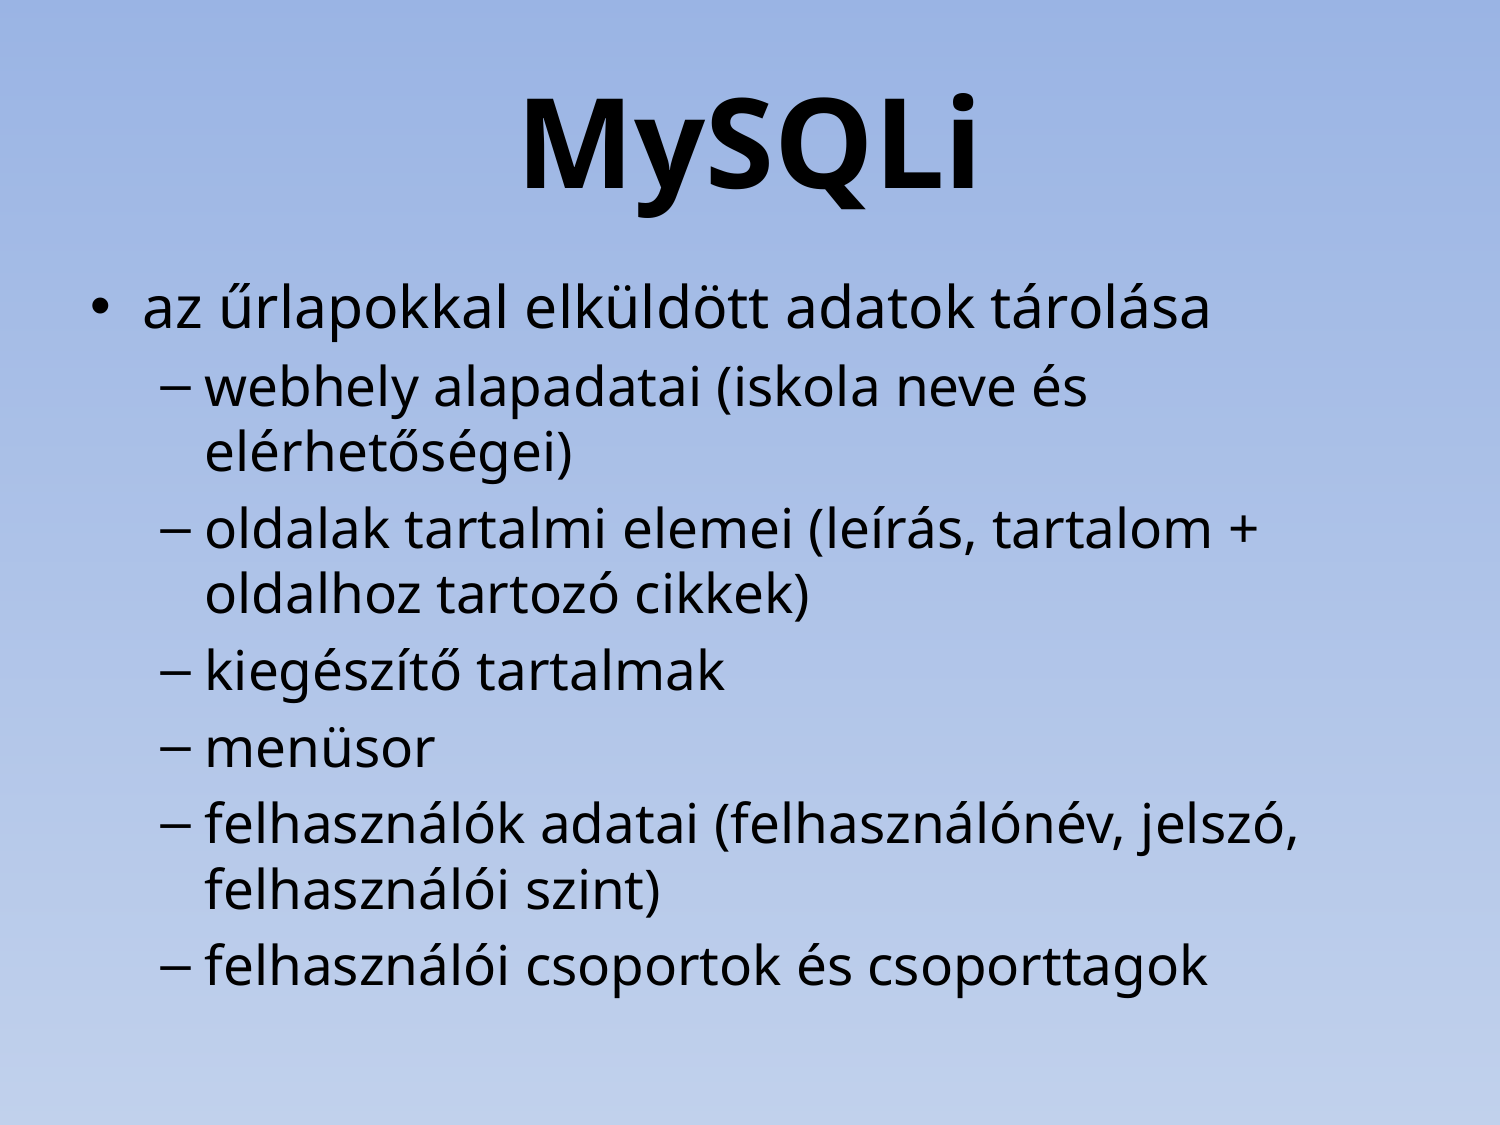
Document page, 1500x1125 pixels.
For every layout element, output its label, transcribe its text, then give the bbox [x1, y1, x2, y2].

list az űrlapokkal elküldött adatok tárolása webhely alapadatai (iskola neve és elérhetőségei) oldalak tartalmi elemei (leírás, tartalom + oldalhoz tartozó cikkek) kiegészítő tartalmak menüsor felhasználók adatai (felhasználónév, jelszó, felhasználói szint) felhasználói csoportok és csoporttagok [75, 262, 1447, 1005]
title MySQLi [75, 45, 1425, 233]
